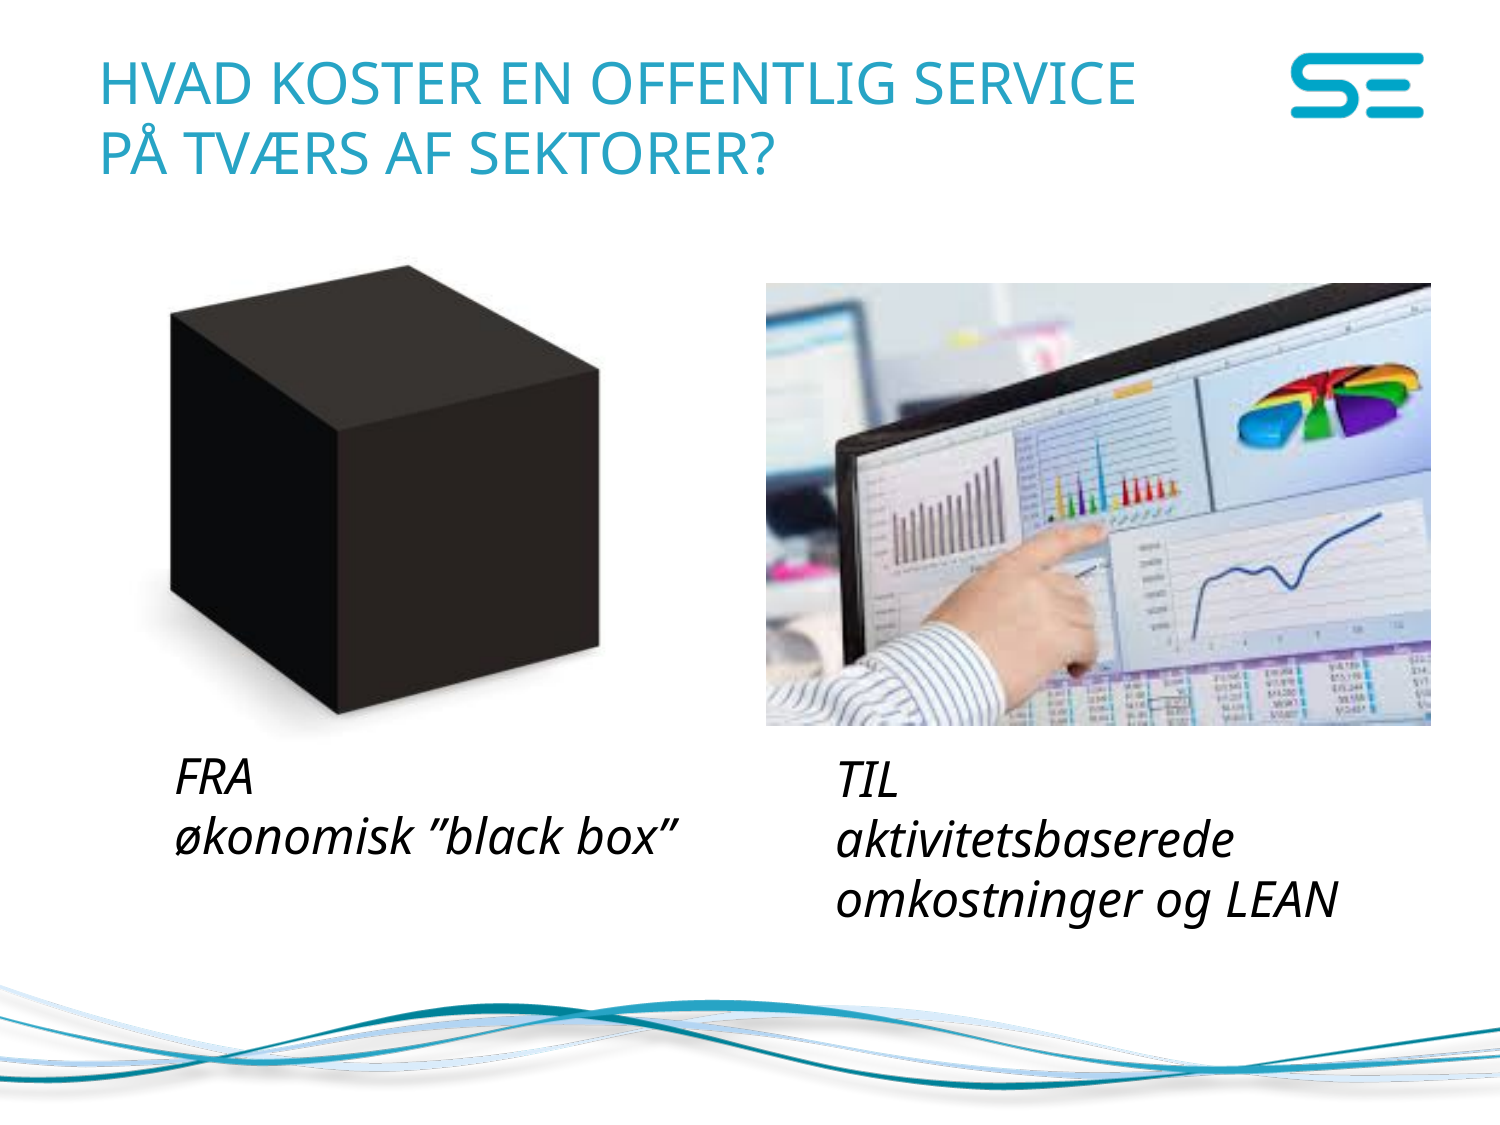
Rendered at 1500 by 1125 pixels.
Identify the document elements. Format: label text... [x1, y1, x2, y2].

text_box FRA økonomisk ”black box” [159, 737, 750, 942]
picture [765, 283, 1431, 727]
text_box hvad koster en offentlig service på tværs af sektorer? [83, 39, 1210, 240]
picture [105, 206, 671, 776]
picture [1281, 0, 1500, 125]
text_box TIL aktivitetsbaserede omkostninger og LEAN [820, 739, 1412, 935]
picture [0, 974, 1500, 1125]
